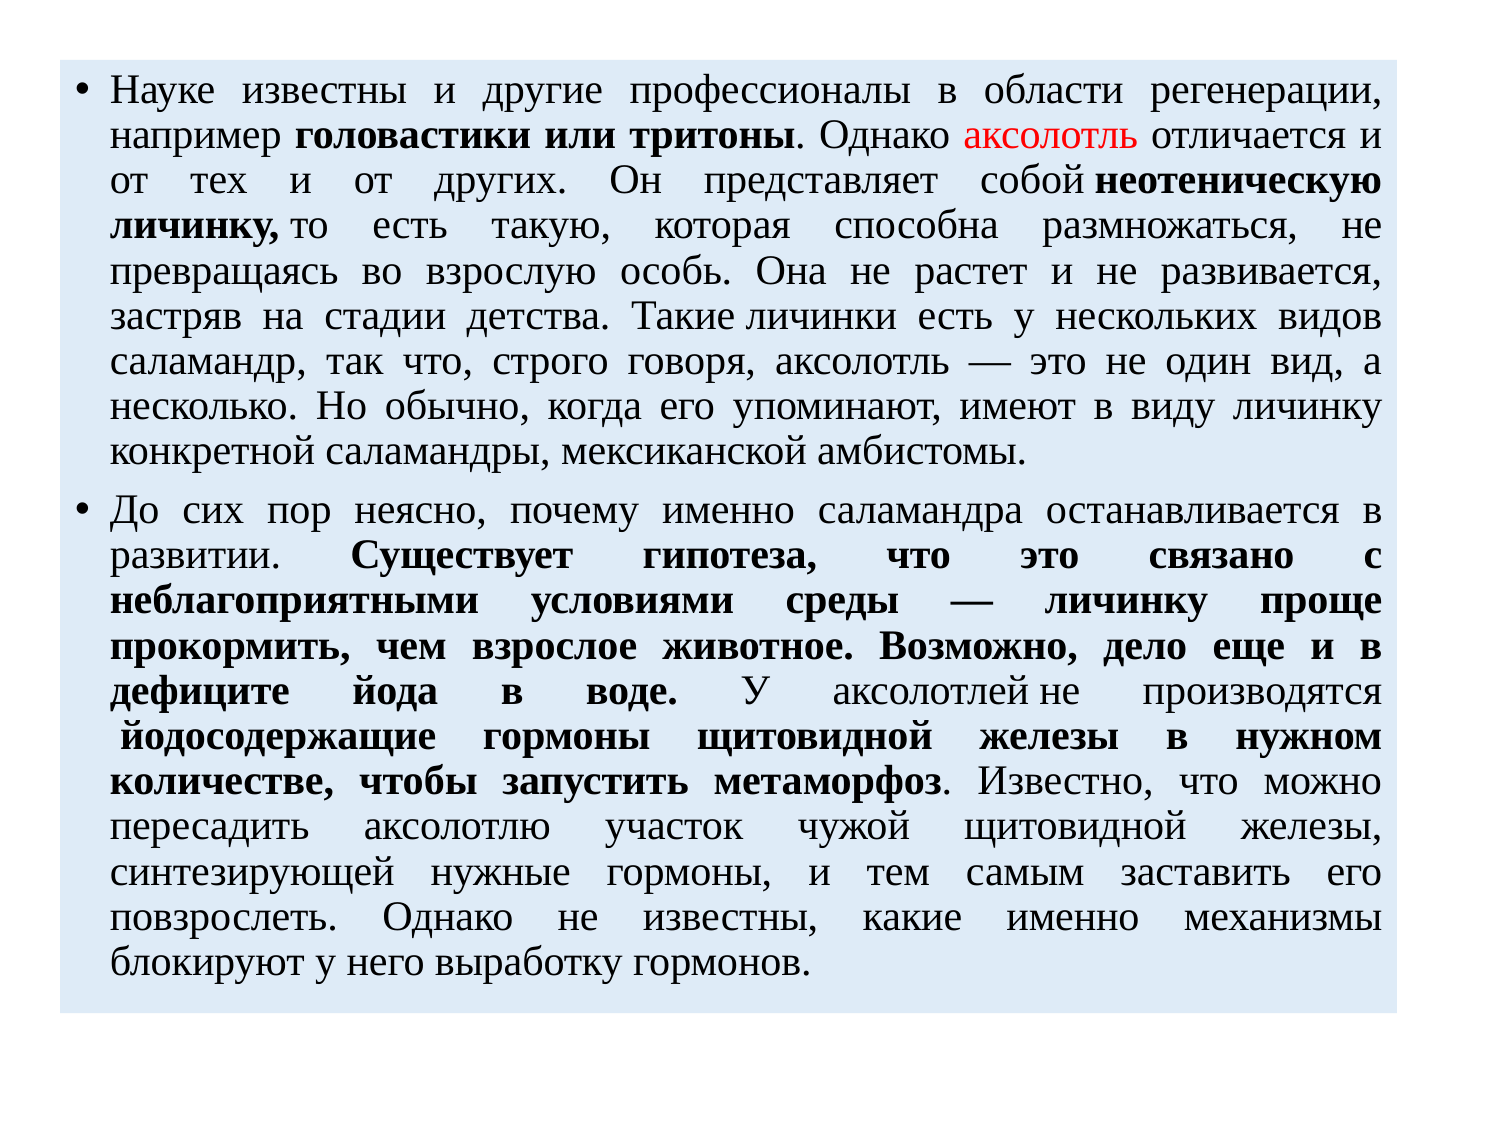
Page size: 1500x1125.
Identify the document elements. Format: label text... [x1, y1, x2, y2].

list Науке известны и другие профессионалы в области регенерации, например головастики или тритоны. Однако аксолотль отличается и от тех и от других. Он представляет собой неотеническую личинку, то есть такую, которая способна размножаться, не превращаясь во взрослую особь. Она не растет и не развивается, застряв на стадии детства. Такие личинки есть у нескольких видов саламандр, так что, строго говоря, аксолотль — это не один вид, а несколько. Но обычно, когда его упоминают, имеют в виду личинку конкретной саламандры, мексиканской амбистомы. До сих пор неясно, почему именно саламандра останавливается в развитии. Существует гипотеза, что это связано с неблагоприятными условиями среды — личинку проще прокормить, чем взрослое животное. Возможно, дело еще и в дефиците йода в воде. У аксолотлей не производятся йодосодержащие гормоны щитовидной железы в нужном количестве, чтобы запустить метаморфоз. Известно, что можно пересадить аксолотлю участок чужой щитовидной железы, синтезирующей нужные гормоны, и тем самым заставить его повзрослеть. Однако не известны, какие именно механизмы блокируют у него выработку гормонов. [60, 59, 1397, 1014]
